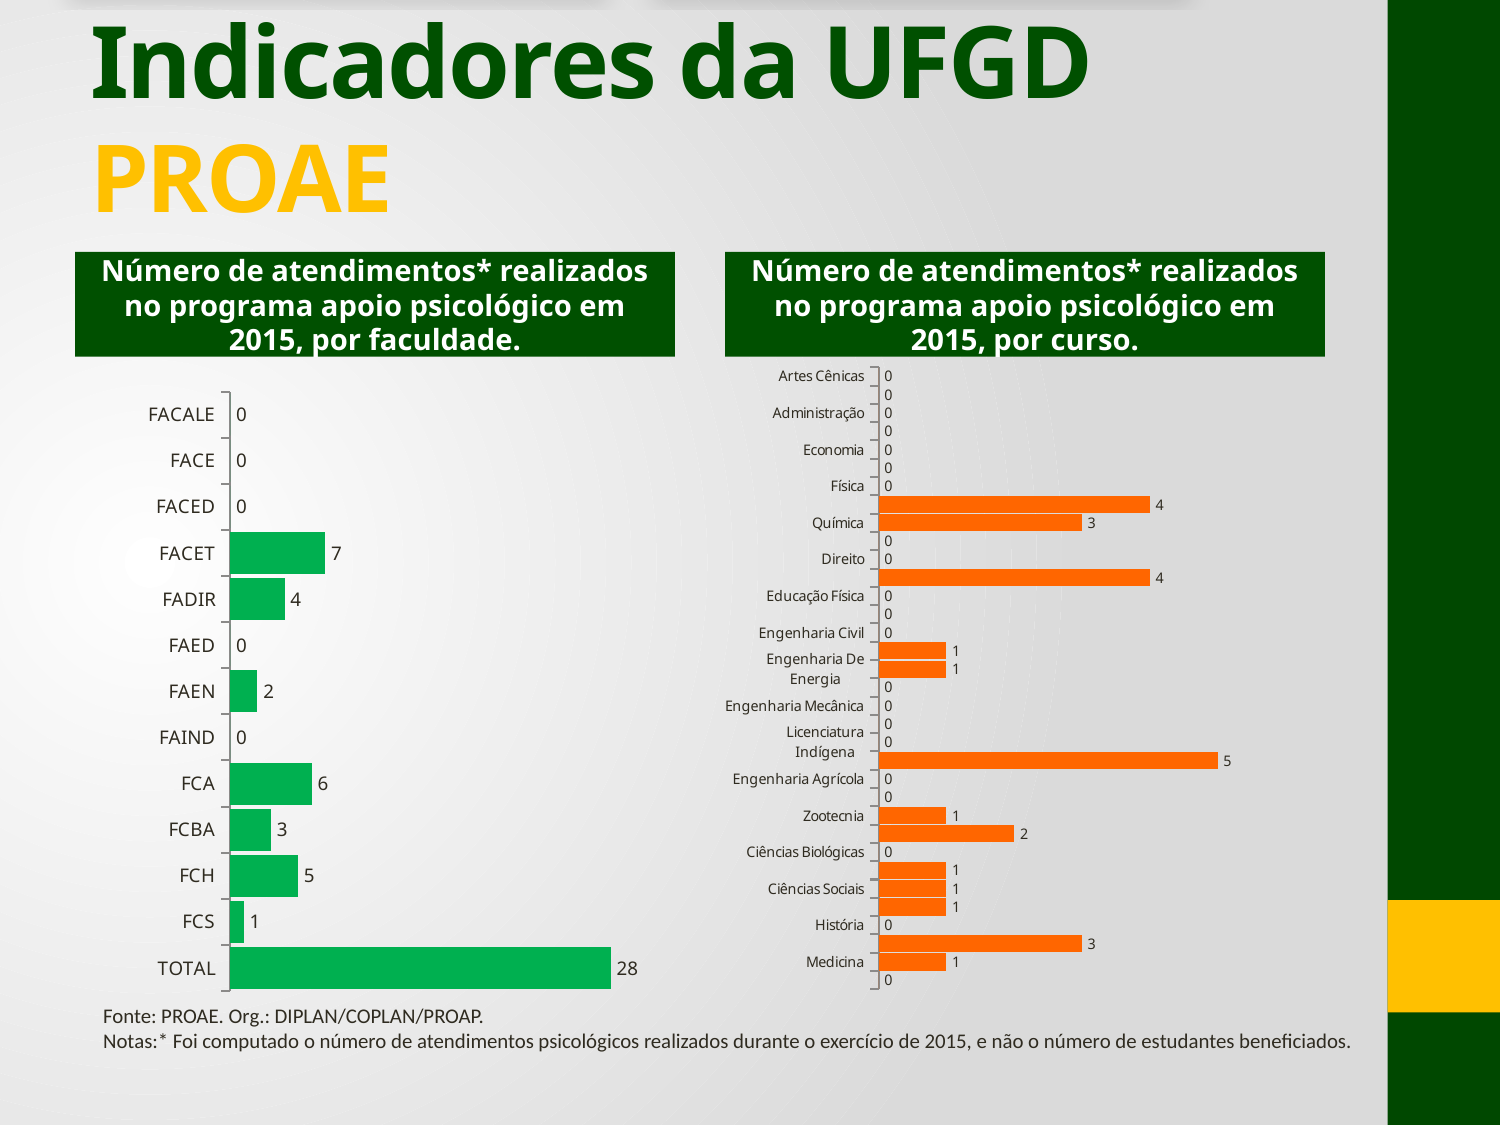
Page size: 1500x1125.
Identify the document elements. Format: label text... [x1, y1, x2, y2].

chart [74, 356, 676, 1006]
list Número de atendimentos* realizados no programa apoio psicológico em 2015, por faculdade. [75, 251, 675, 352]
list Número de atendimentos* realizados no programa apoio psicológico em 2015, por curso. [725, 251, 1325, 352]
text_box Fonte: PROAE. Org.: DIPLAN/COPLAN/PROAP. Notas:* Foi computado o número de atendimentos psicológicos realizados durante o exercício de 2015, e não o número de estudantes beneficiados. [88, 994, 1376, 1085]
chart [724, 356, 1326, 1006]
title Indicadores da UFGD PROAE [75, 45, 1325, 185]
